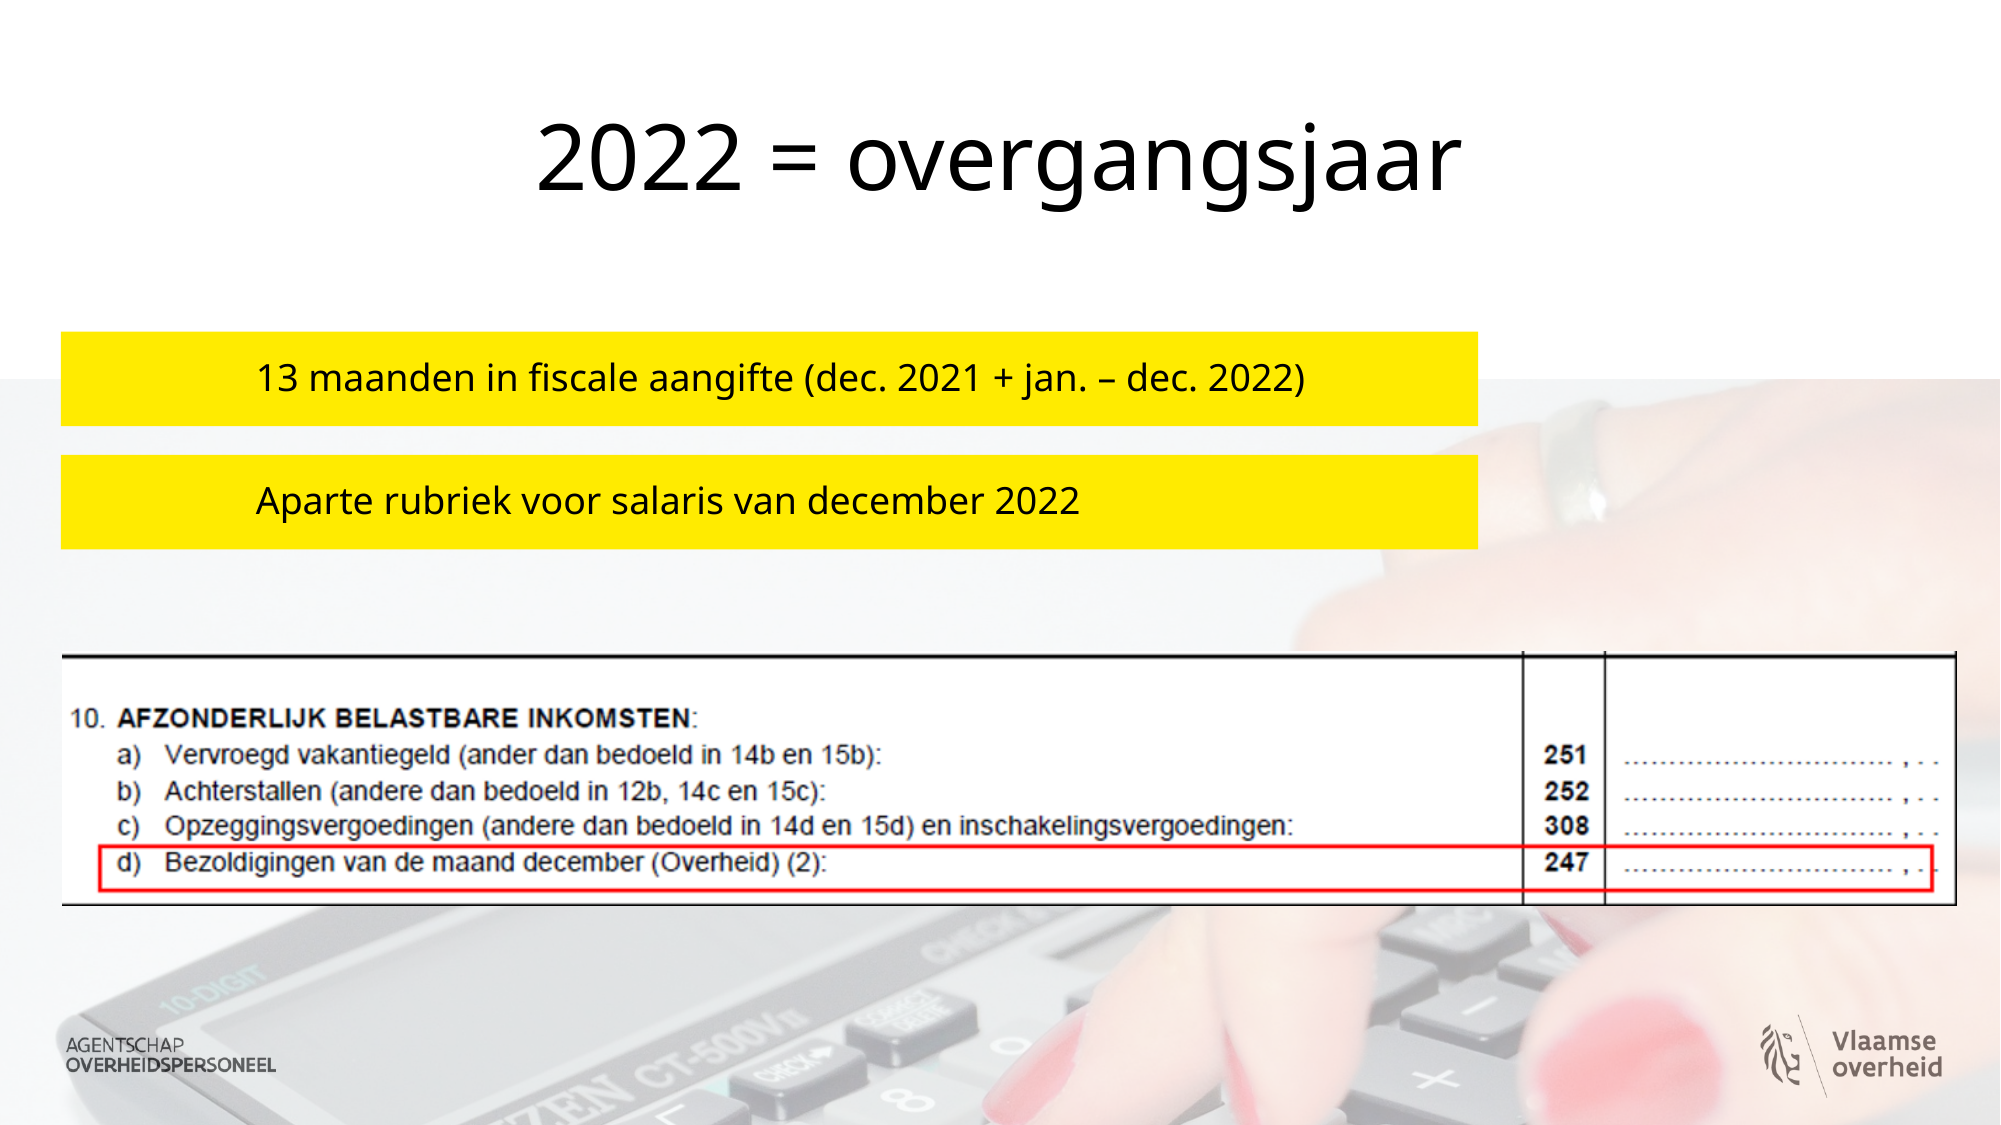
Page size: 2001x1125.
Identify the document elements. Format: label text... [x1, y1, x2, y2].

title 2022 = overgangsjaar [60, 69, 1940, 270]
list 13 maanden in fiscale aangifte (dec. 2021 + jan. – dec. 2022) [60, 331, 1479, 379]
picture [0, 379, 2000, 1125]
